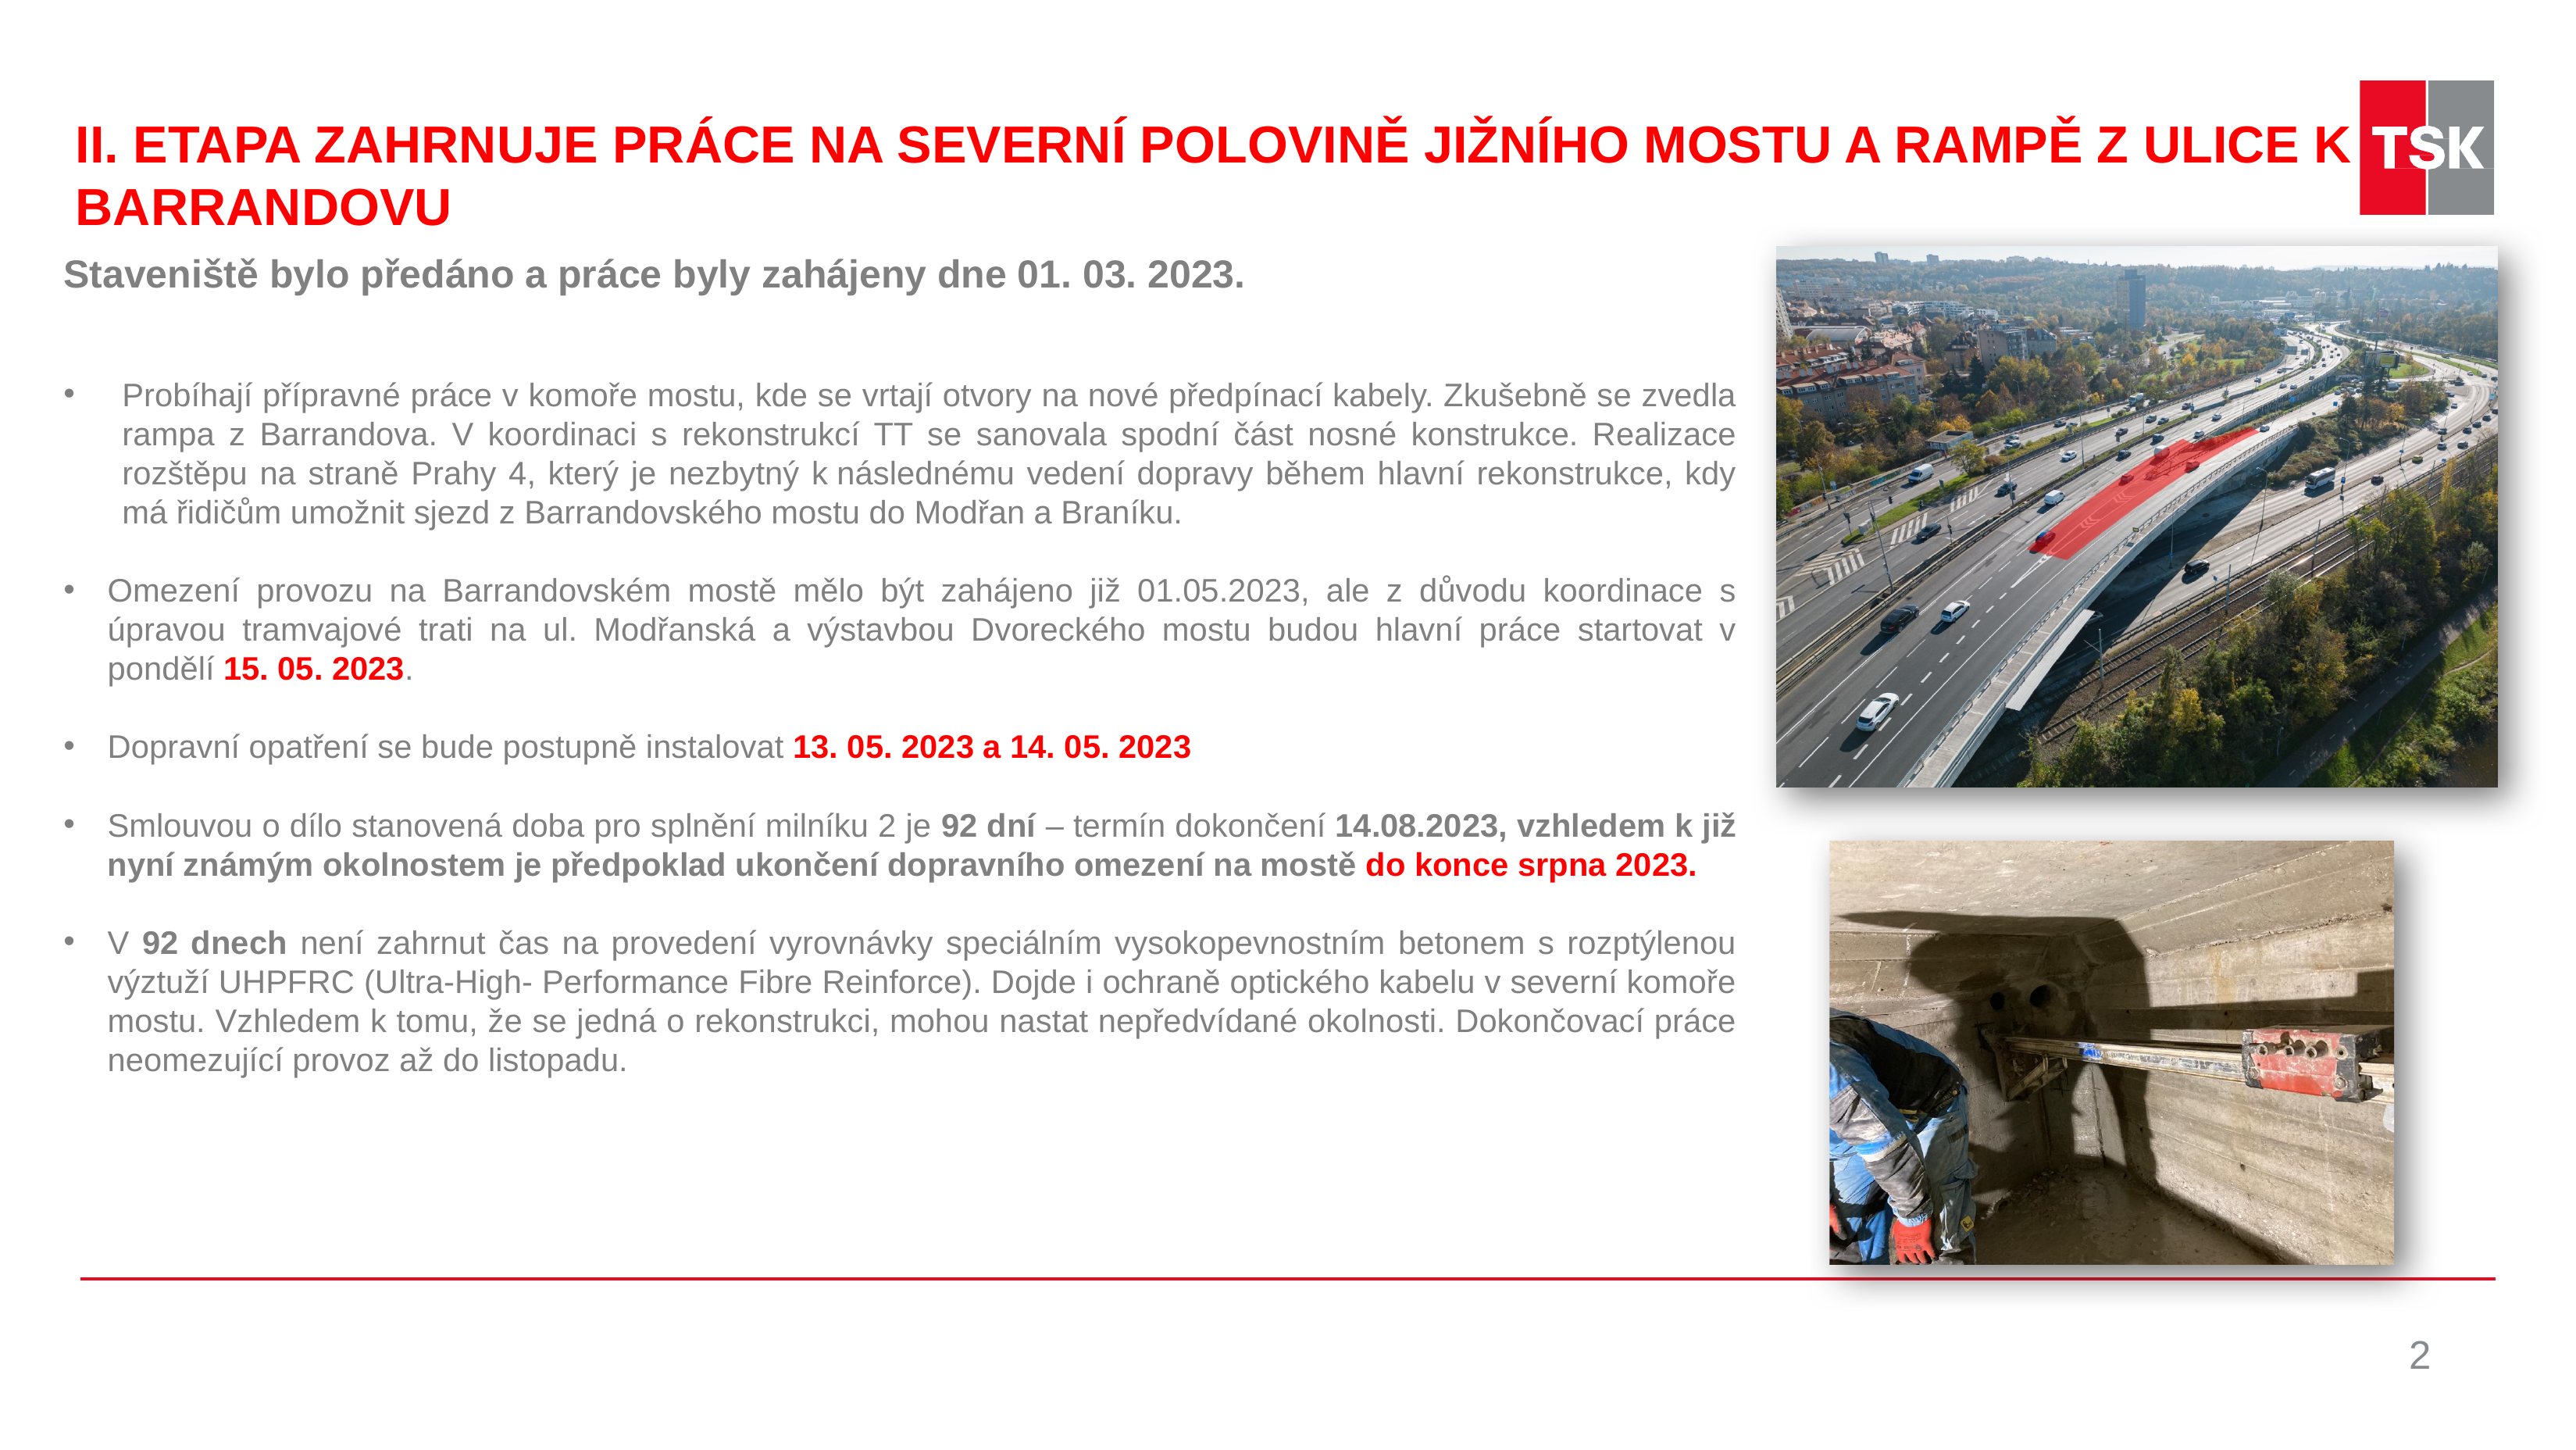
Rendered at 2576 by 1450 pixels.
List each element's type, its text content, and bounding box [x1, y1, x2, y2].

slide_number 2 [2382, 1320, 2497, 1450]
text_box II. etapa zahrnuje práce na severní polovině jižního mostu a rampě z ulice k Barrandovu [64, 105, 2440, 242]
picture [1775, 246, 2498, 788]
picture [1829, 841, 2395, 1265]
text_box Staveniště bylo předáno a práce byly zahájeny dne 01. 03. 2023. Probíhají přípravné práce v komoře mostu, kde se vrtají otvory na nové předpínací kabely. Zkušebně se zvedla rampa z Barrandova. V koordinaci s rekonstrukcí TT se sanovala spodní část nosné konstrukce. Realizace rozštěpu na straně Prahy 4, který je nezbytný k následnému vedení dopravy během hlavní rekonstrukce, kdy má řidičům umožnit sjezd z Barrandovského mostu do Modřan a Braníku. Omezení provozu na Barrandovském mostě mělo být zahájeno již 01.05.2023, ale z důvodu koordinace s úpravou tramvajové trati na ul. Modřanská a výstavbou Dvoreckého mostu budou hlavní práce startovat v pondělí 15. 05. 2023. Dopravní opatření se bude postupně instalovat 13. 05. 2023 a 14. 05. 2023 Smlouvou o dílo stanovená doba pro splnění milníku 2 je 92 dní – termín dokončení 14.08.2023, vzhledem k již nyní známým okolnostem je předpoklad ukončení dopravního omezení na mostě do konce srpna 2023. V 92 dnech není zahrnut čas na provedení vyrovnávky speciálním vysokopevnostním betonem s rozptýlenou výztuží UHPFRC (Ultra-High- Performance Fibre Reinforce). Dojde i ochraně optického kabelu v severní komoře mostu. Vzhledem k tomu, že se jedná o rekonstrukci, mohou nastat nepředvídané okolnosti. Dokončovací práce neomezující provoz až do listopadu. [63, 202, 1737, 1248]
